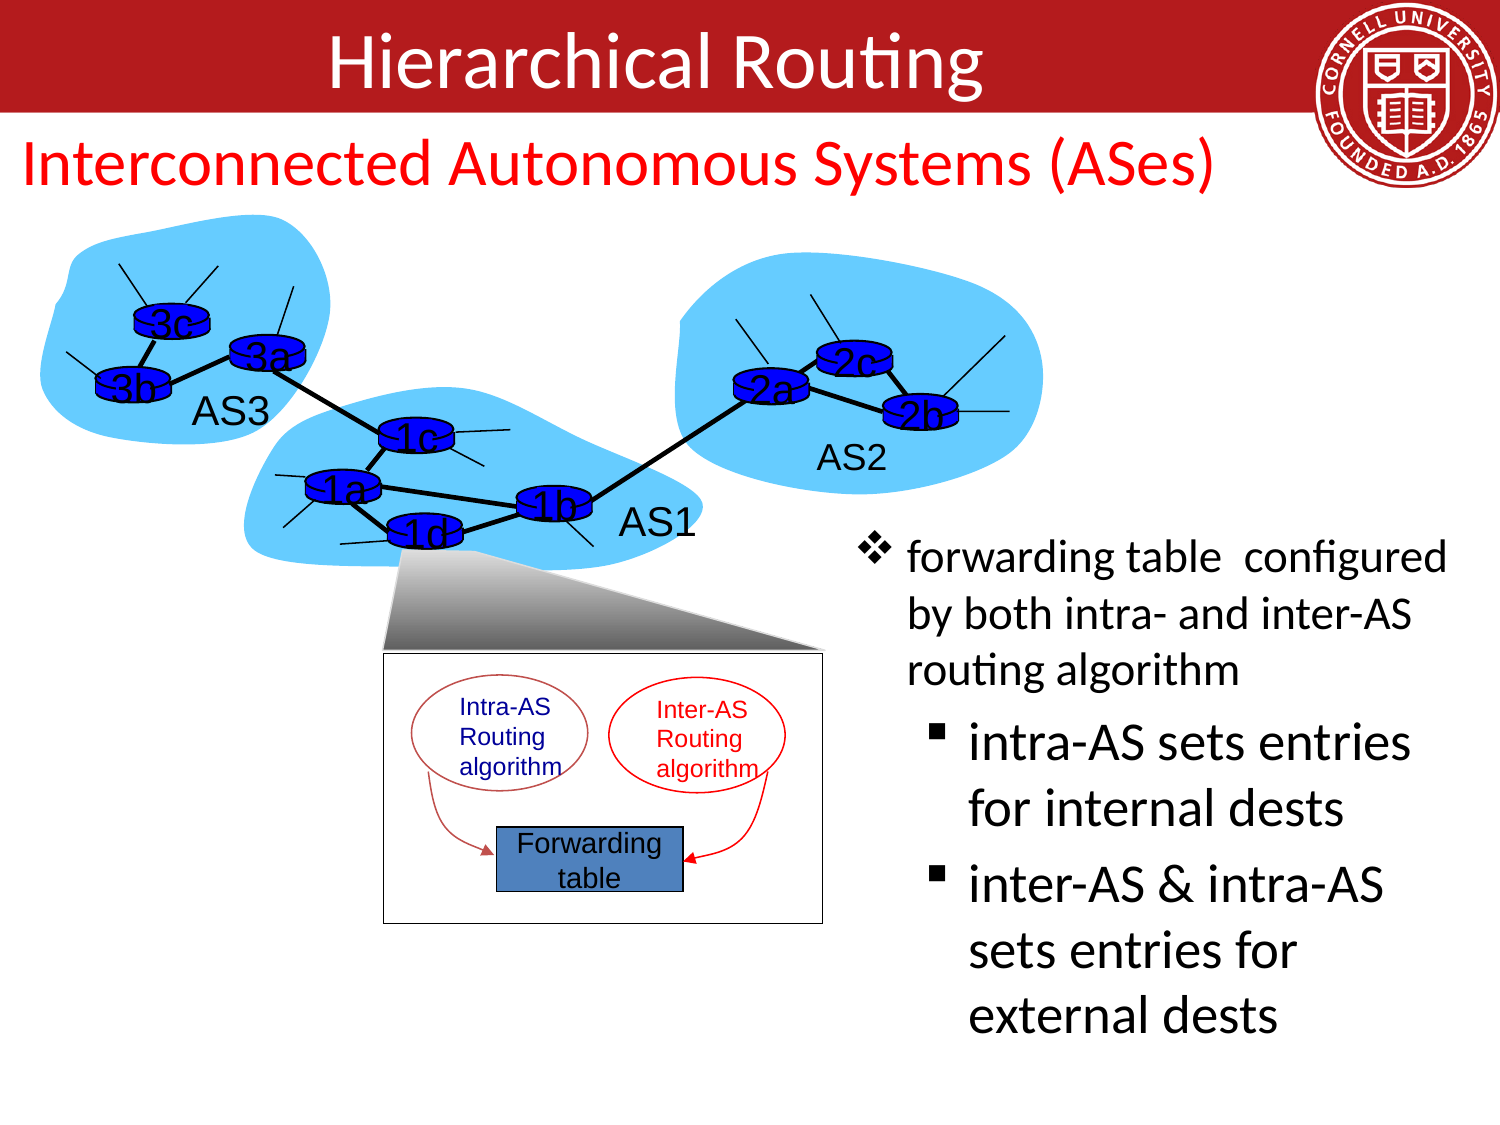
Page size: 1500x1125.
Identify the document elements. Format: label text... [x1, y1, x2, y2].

text_box Interconnected Autonomous Systems (ASes) [6, 111, 1233, 207]
title Hierarchical Routing [0, 0, 1313, 113]
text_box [33, 205, 1048, 924]
list forwarding table configured by both intra- and inter-AS routing algorithm intra-AS sets entries for internal dests inter-AS & intra-AS sets entries for external dests [839, 518, 1464, 1076]
picture [1312, 0, 1500, 188]
